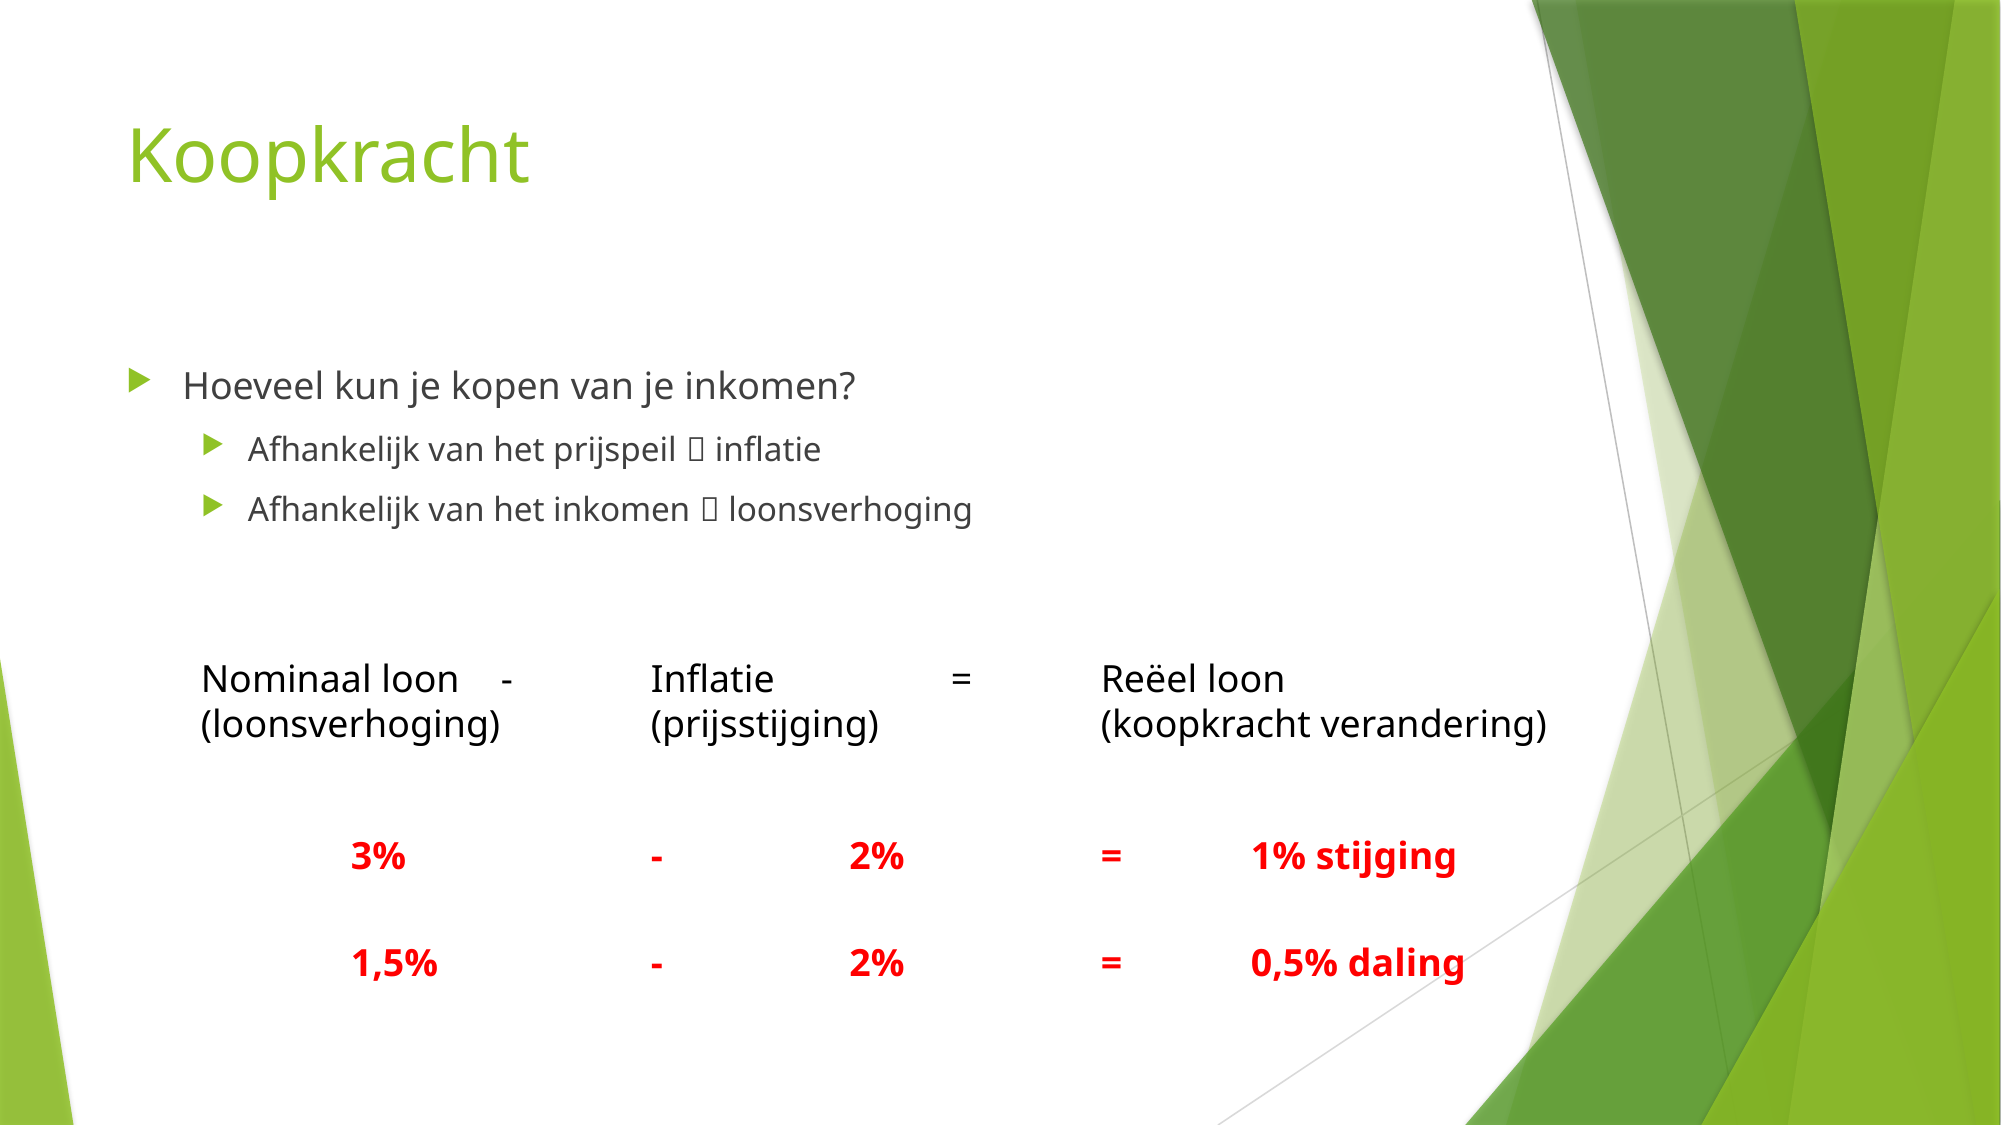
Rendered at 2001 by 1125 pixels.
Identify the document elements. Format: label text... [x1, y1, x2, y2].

text_box Nominaal loon - Inflatie = Reëel loon (loonsverhoging) (prijsstijging) (koopkracht verandering) [111, 647, 1819, 843]
text_box 3% - 2% = 1% stijging [111, 824, 1744, 886]
text_box 1,5% - 2% = 0,5% daling [111, 886, 1773, 1037]
title Koopkracht [111, 99, 1522, 317]
list Hoeveel kun je kopen van je inkomen? Afhankelijk van het prijspeil  inflatie Afhankelijk van het inkomen  loonsverhoging [111, 354, 1522, 589]
